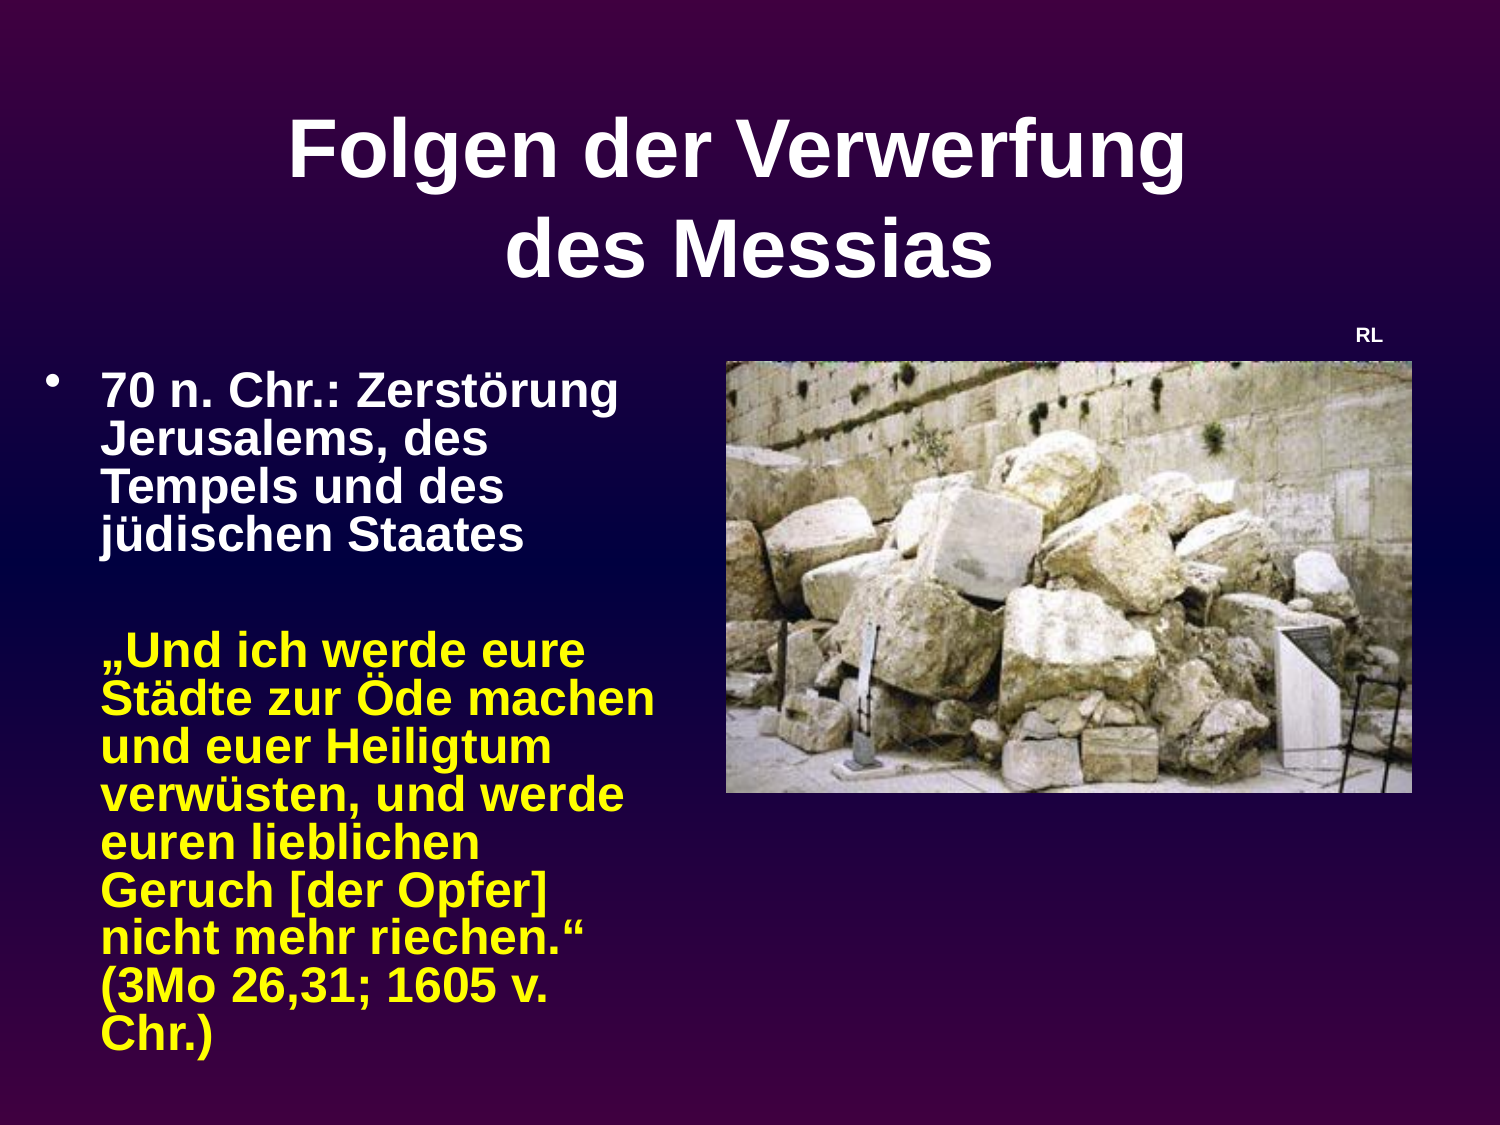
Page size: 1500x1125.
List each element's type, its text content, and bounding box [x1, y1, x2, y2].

picture [725, 361, 1412, 793]
text_box RL [1340, 314, 1399, 355]
title Folgen der Verwerfung des Messias [112, 99, 1388, 288]
list 70 n. Chr.: Zerstörung Jerusalems, des Tempels und des jüdischen Staates „Und ich werde eure Städte zur Öde machen und euer Heiligtum verwüsten, und werde euren lieblichen Geruch [der Opfer] nicht mehr riechen.“ (3Mo 26,31; 1605 v. Chr.) [29, 361, 680, 1125]
